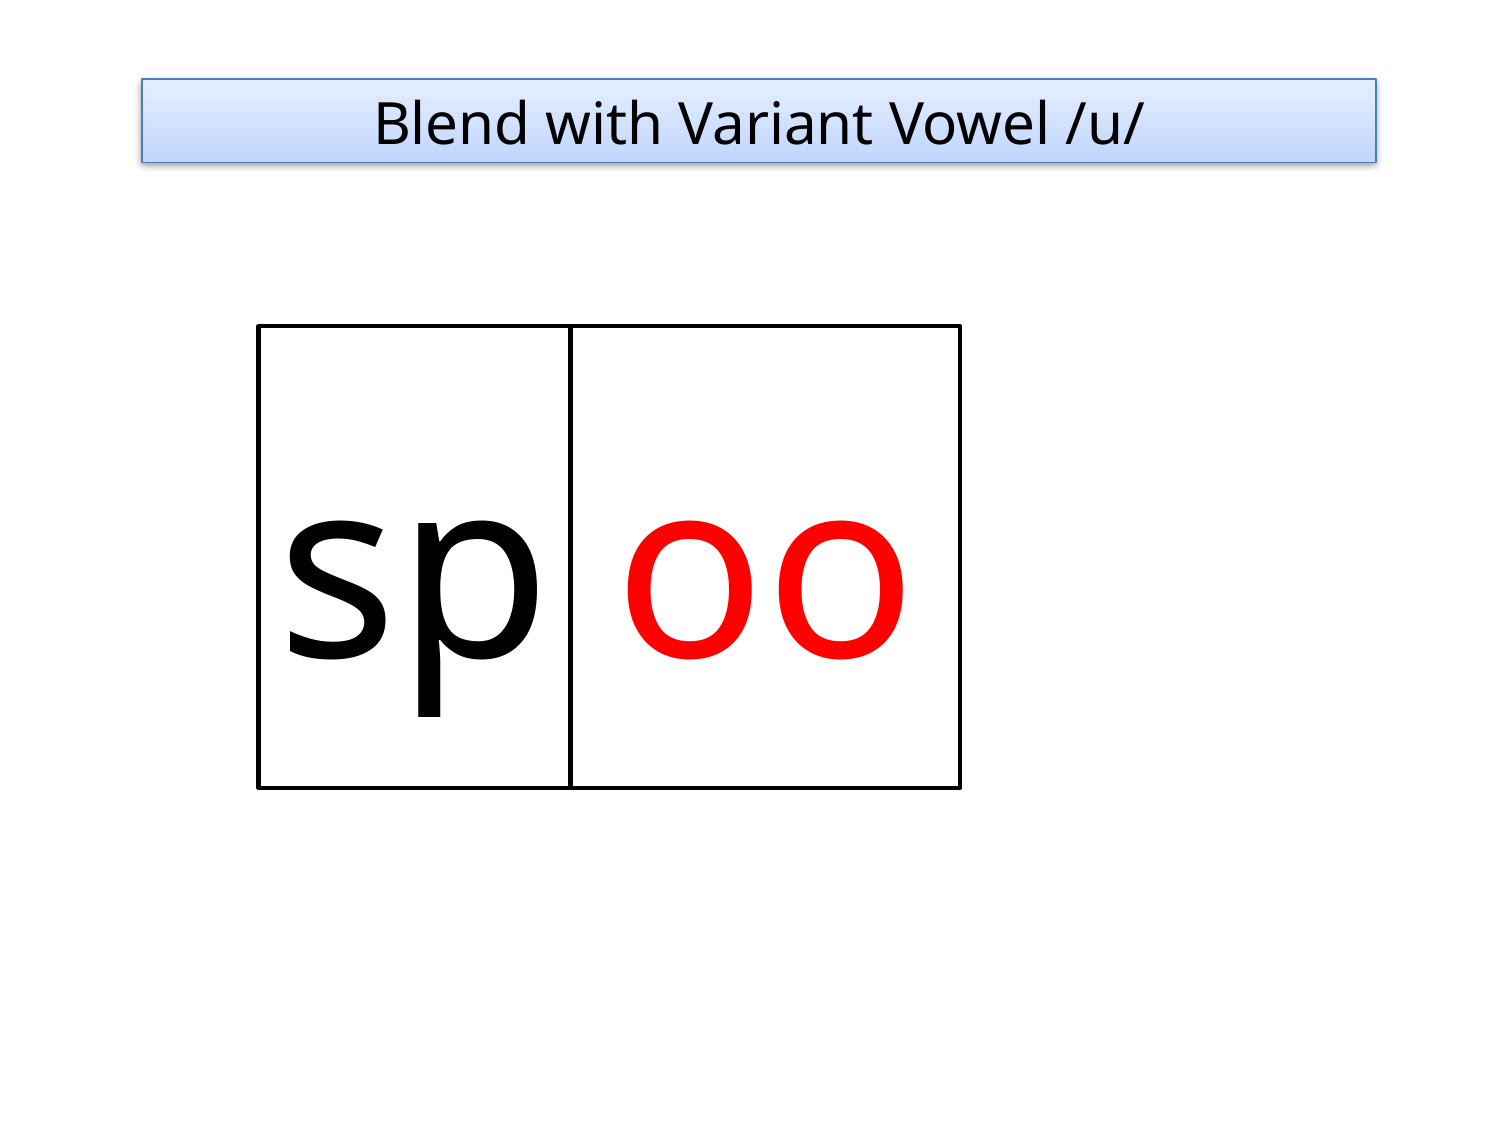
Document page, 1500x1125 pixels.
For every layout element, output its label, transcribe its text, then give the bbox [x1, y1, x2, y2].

text_box sp [256, 324, 568, 790]
text_box oo [568, 324, 962, 790]
text_box Blend with Variant Vowel /u/ [141, 78, 1377, 163]
